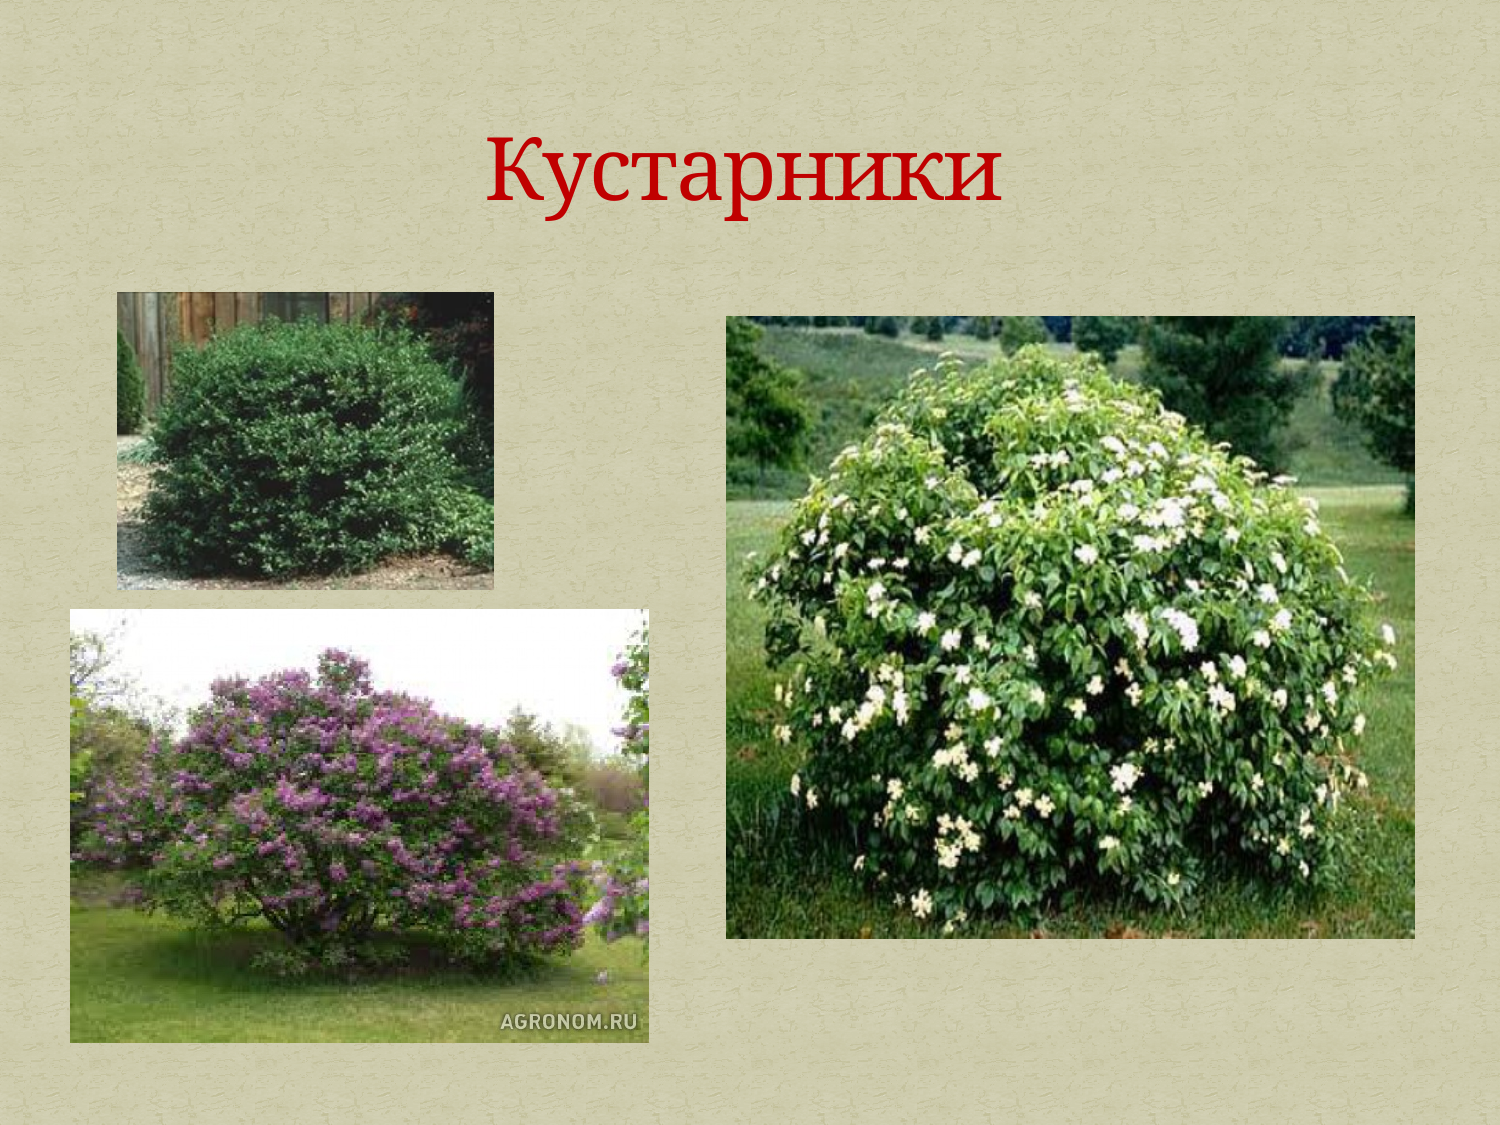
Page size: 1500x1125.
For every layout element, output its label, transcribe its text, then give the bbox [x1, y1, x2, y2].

picture [726, 316, 1415, 939]
picture [70, 609, 649, 1043]
picture [117, 292, 494, 590]
title Кустарники [74, 24, 1425, 225]
